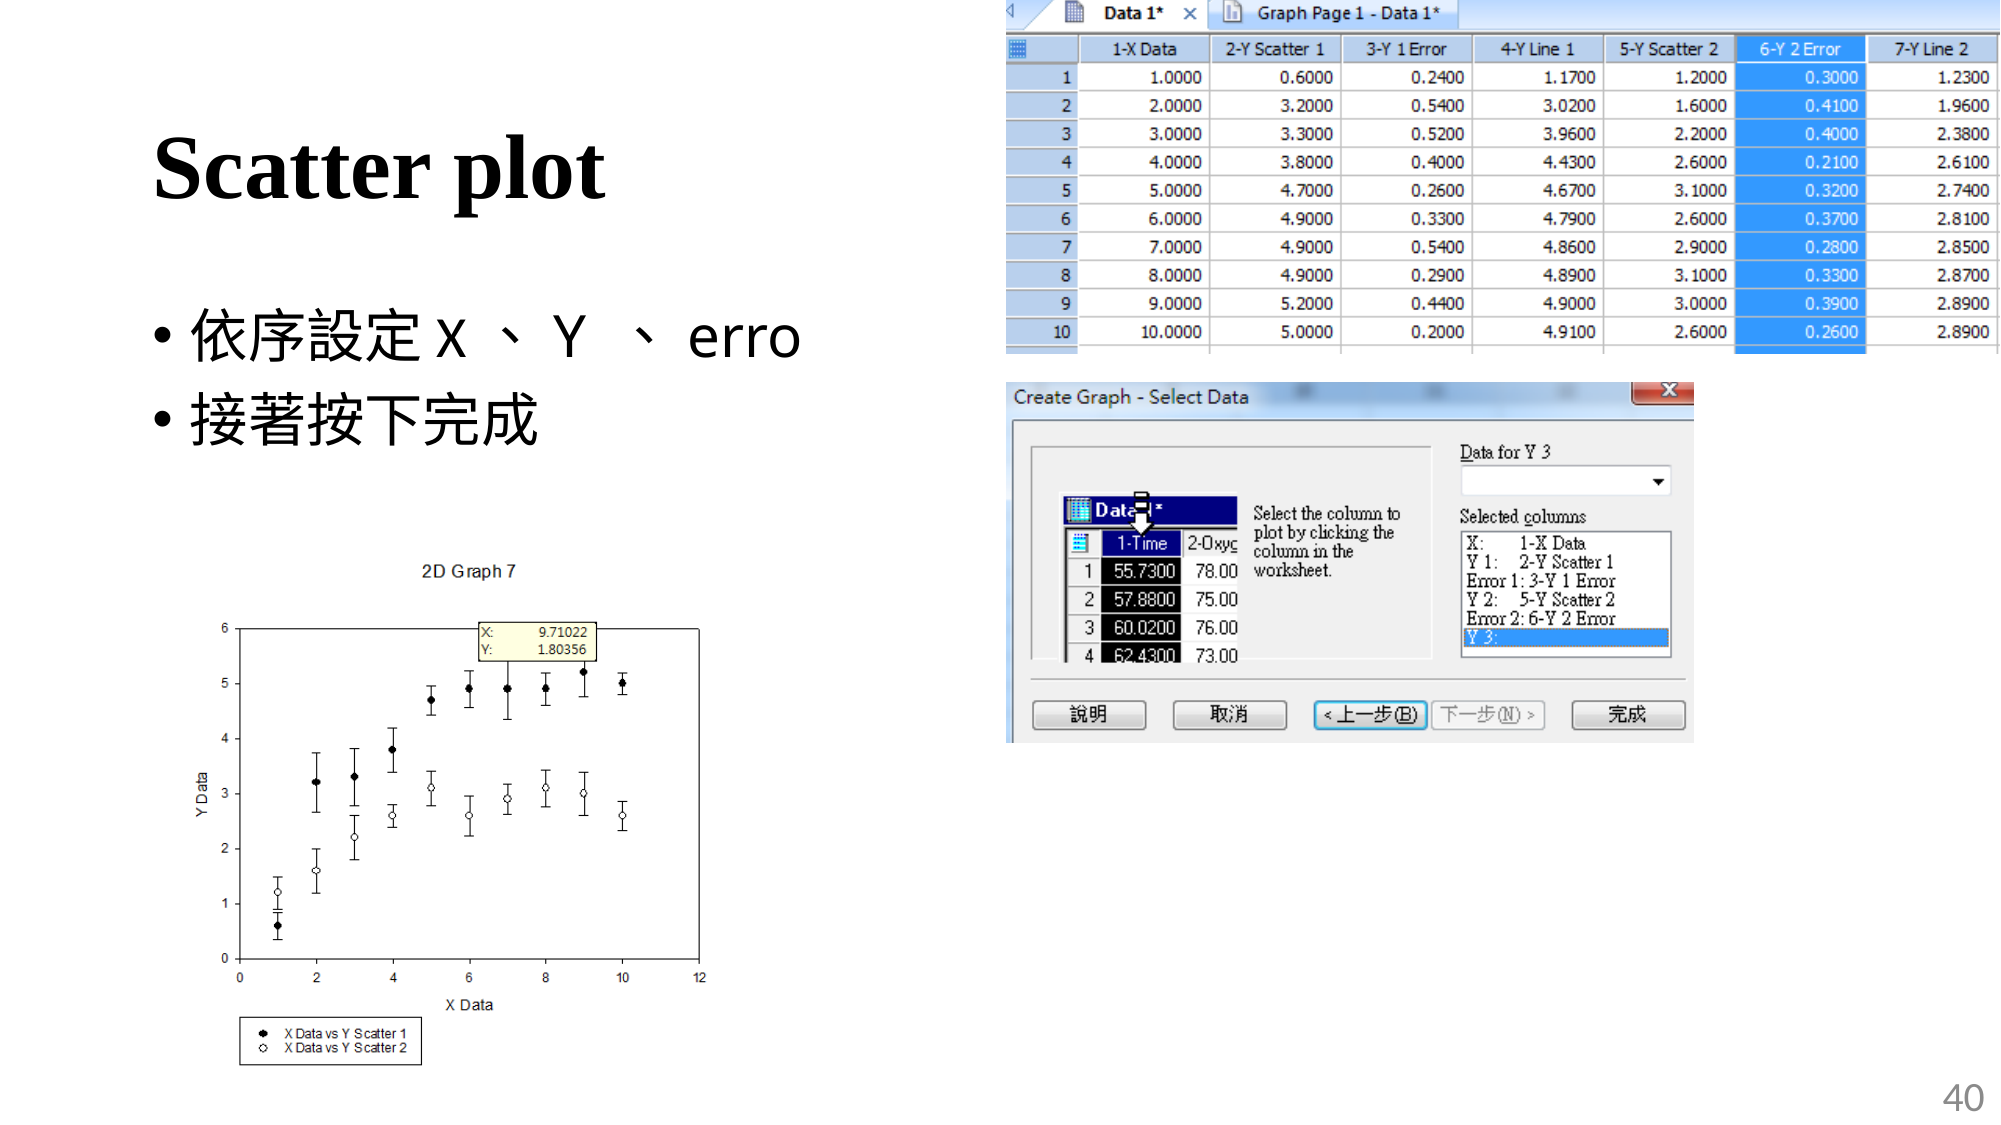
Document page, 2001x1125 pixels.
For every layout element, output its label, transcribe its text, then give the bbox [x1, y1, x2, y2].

picture [180, 543, 730, 1074]
slide_number 40 [1550, 1065, 2000, 1125]
list 依序設定X、Y 、erro 接著按下完成 [137, 299, 1863, 1014]
picture [1006, 382, 1694, 743]
picture [1006, 0, 2000, 354]
title Scatter plot [137, 59, 1006, 278]
